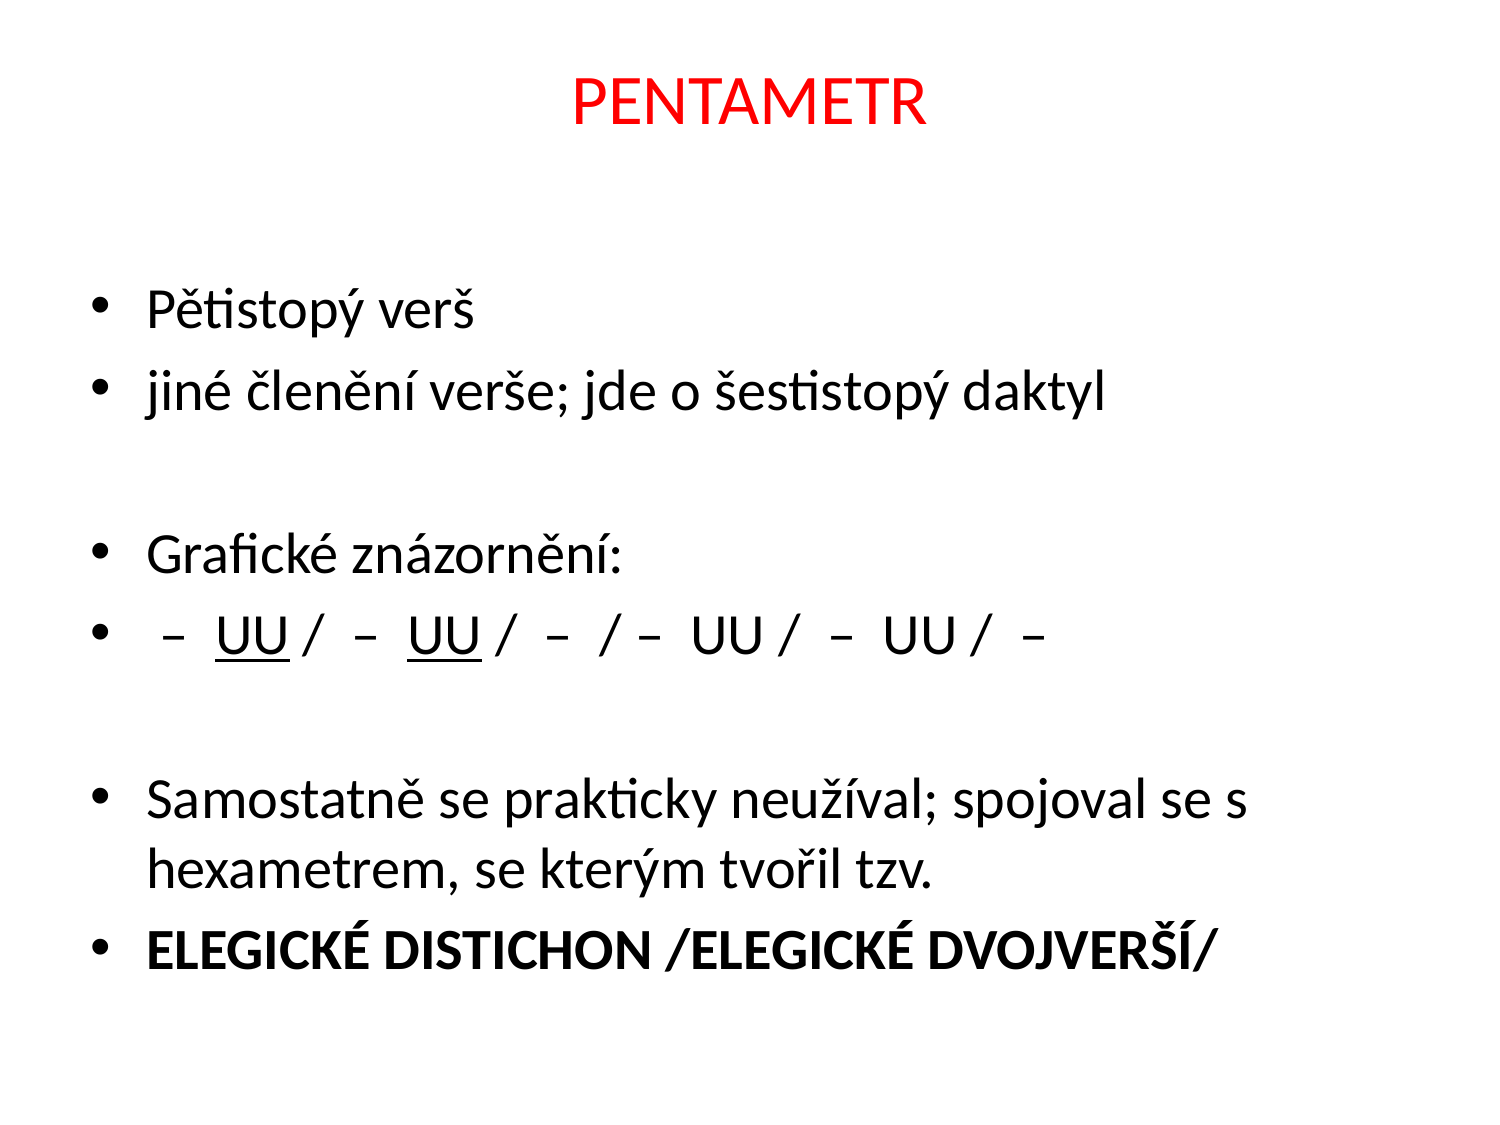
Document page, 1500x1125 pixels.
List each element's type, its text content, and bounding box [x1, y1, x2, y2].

list Pětistopý verš jiné členění verše; jde o šestistopý daktyl Grafické znázornění: – UU / – UU / – / – UU / – UU / – Samostatně se prakticky neužíval; spojoval se s hexametrem, se kterým tvořil tzv. ELEGICKÉ DISTICHON /ELEGICKÉ DVOJVERŠÍ/ [75, 262, 1425, 1005]
title PENTAMETR [75, 45, 1425, 233]
